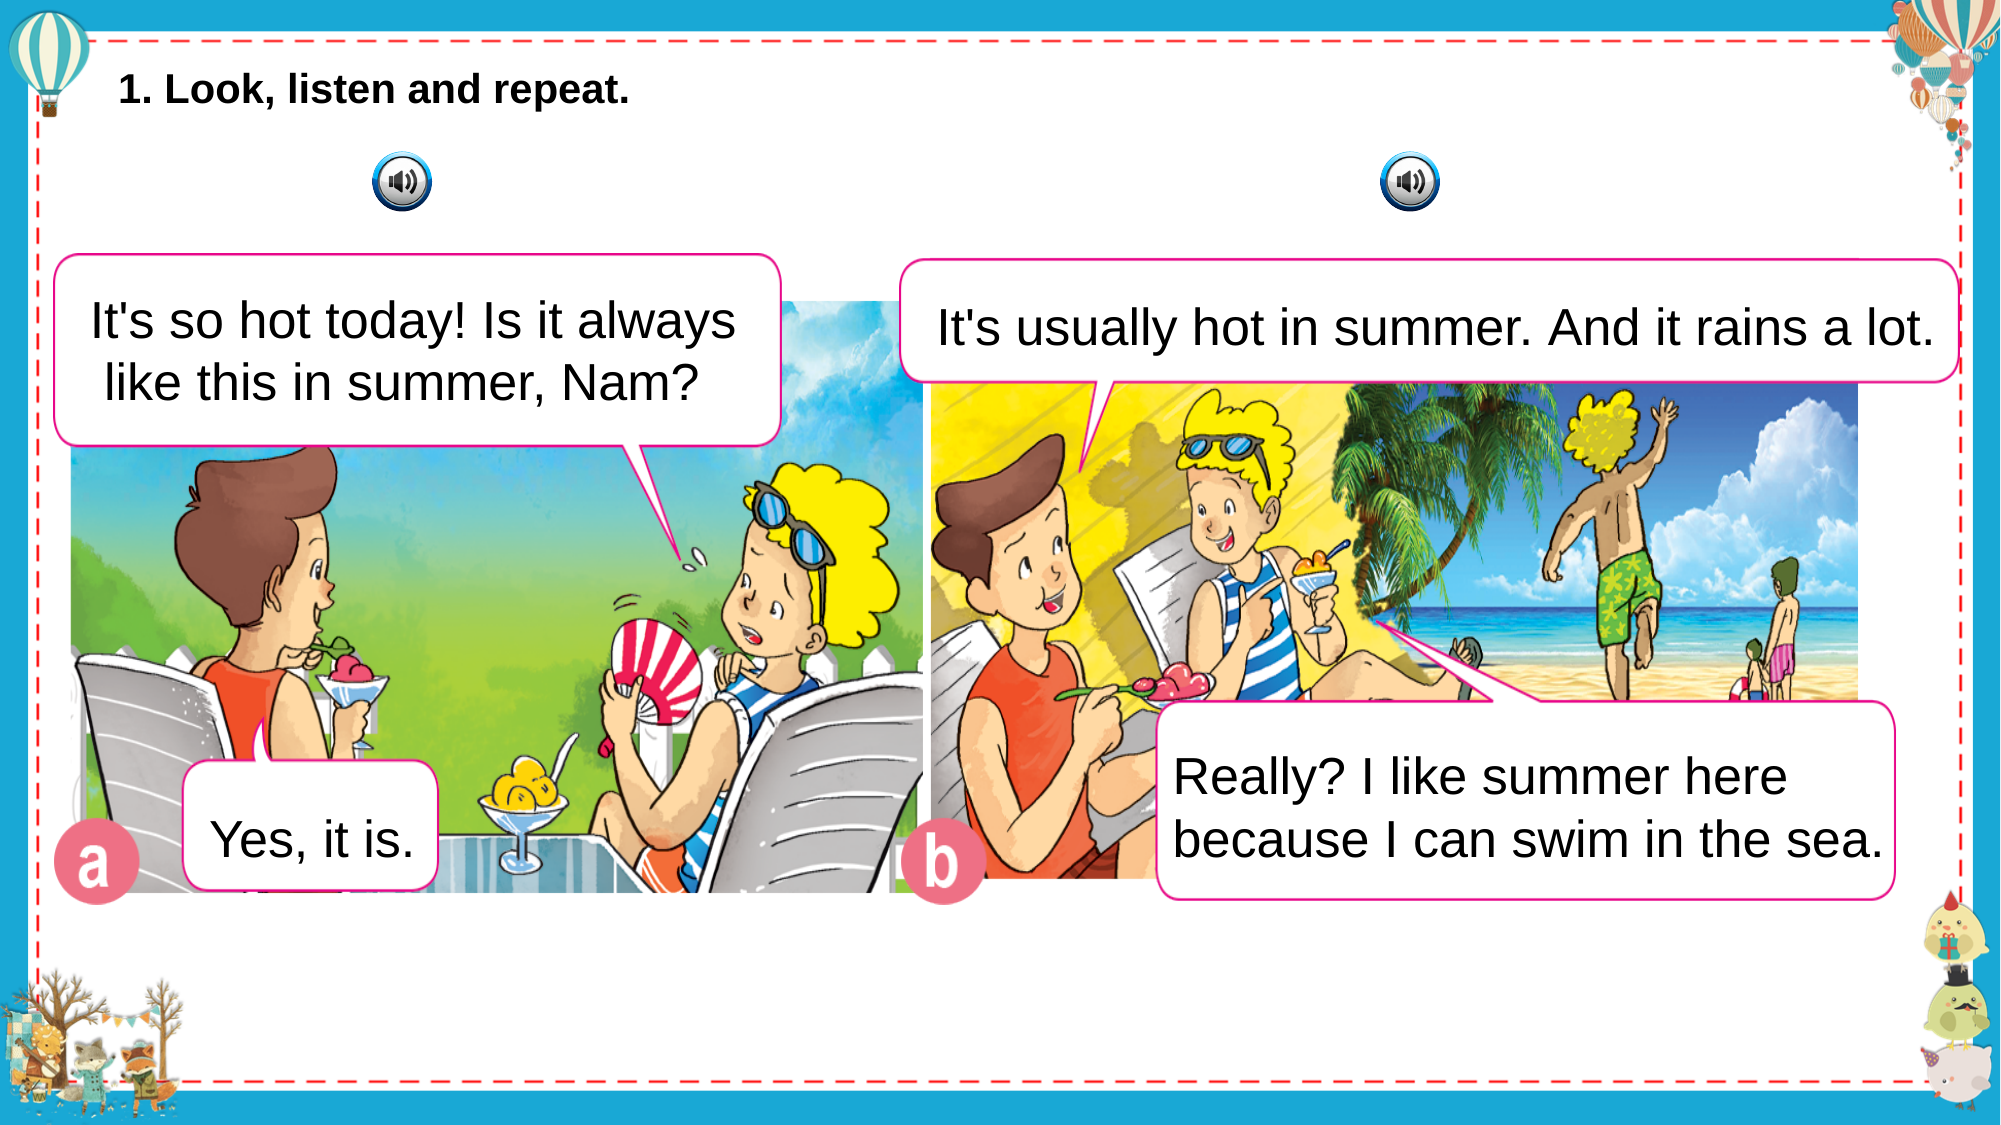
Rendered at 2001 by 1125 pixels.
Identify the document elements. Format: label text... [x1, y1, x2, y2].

text_box 1. Look, listen and repeat. [103, 54, 646, 119]
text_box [53, 253, 1960, 905]
picture [0, 0, 2001, 1125]
